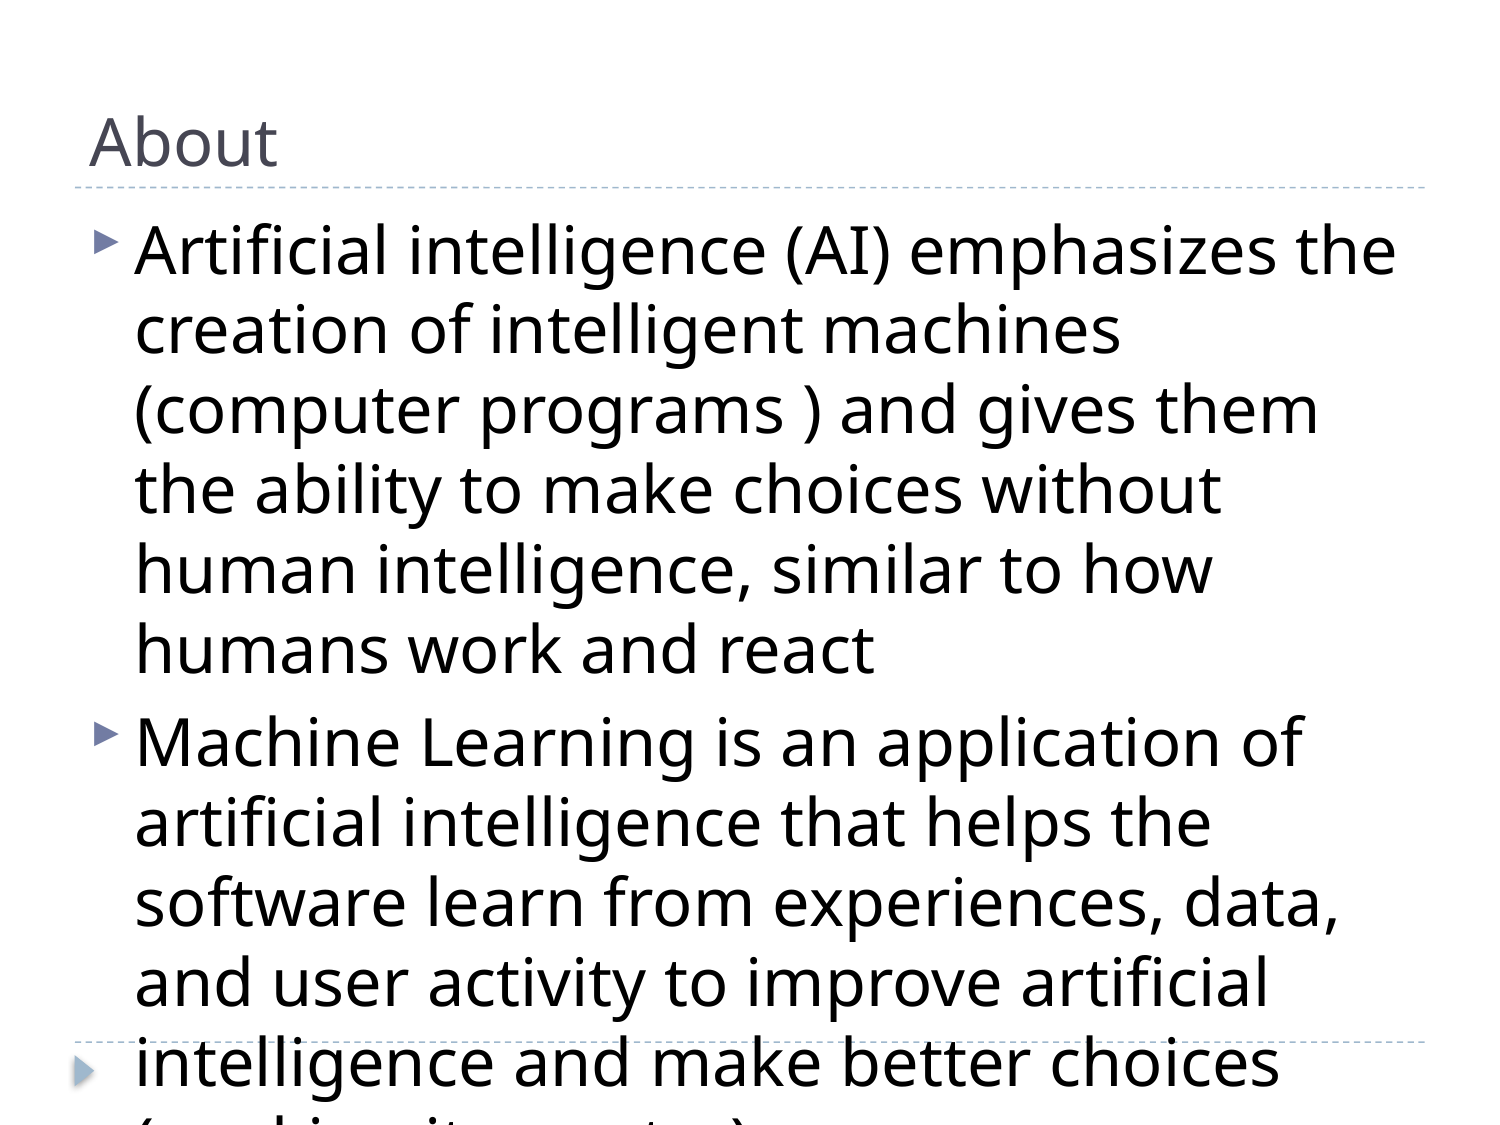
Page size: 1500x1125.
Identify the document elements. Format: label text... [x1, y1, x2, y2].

title About [75, 24, 1425, 188]
list Artificial intelligence (AI) emphasizes the creation of intelligent machines (computer programs ) and gives them the ability to make choices without human intelligence, similar to how humans work and react Machine Learning is an application of artificial intelligence that helps the software learn from experiences, data, and user activity to improve artificial intelligence and make better choices ( making it smarter). [75, 200, 1425, 1010]
